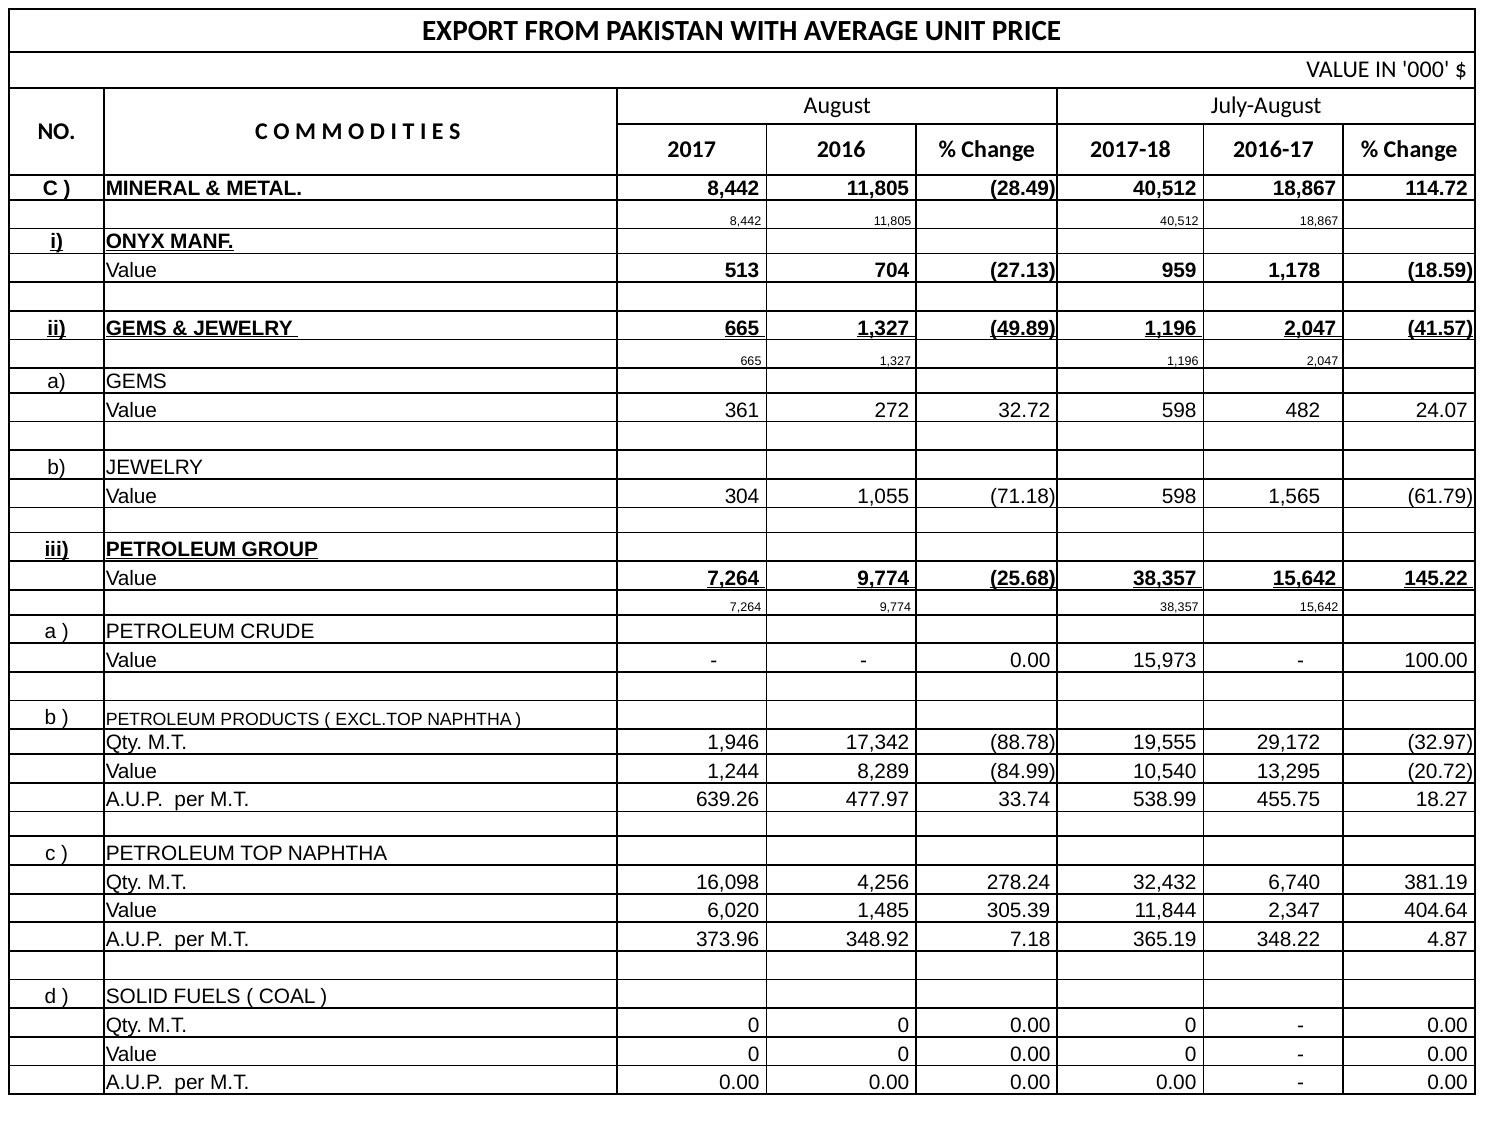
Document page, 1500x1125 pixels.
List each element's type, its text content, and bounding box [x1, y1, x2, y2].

table_cell [105, 340, 616, 367]
table_cell (71.18) [917, 480, 1056, 507]
table_cell 40,512 [1058, 201, 1203, 228]
table_cell [1344, 591, 1474, 614]
table_cell 1,196 [1058, 312, 1203, 339]
table_cell [10, 673, 103, 700]
table_cell 639.26 [618, 784, 766, 811]
table_cell [767, 533, 915, 560]
table_cell Qty. M.T. [105, 1009, 616, 1036]
table_cell Value [105, 562, 616, 589]
table_cell 7.18 [917, 923, 1056, 950]
table_cell 304 [618, 480, 766, 507]
table_cell 1,946 [618, 730, 766, 753]
table_cell [618, 837, 766, 864]
table_cell [10, 923, 103, 950]
table_cell [1058, 812, 1203, 835]
table_cell [105, 952, 616, 979]
table_cell 11,805 [767, 201, 915, 228]
table_cell [1344, 837, 1474, 864]
table_cell [1344, 369, 1474, 392]
table_cell 0.00 [1344, 1066, 1474, 1093]
table_cell [1204, 283, 1342, 310]
table_cell 0 [618, 1038, 766, 1065]
table_cell [618, 229, 766, 253]
table_cell [917, 340, 1056, 367]
table_cell 1,327 [767, 312, 915, 339]
table_cell [1204, 673, 1342, 700]
table_cell 1,196 [1058, 340, 1203, 367]
table_cell SOLID FUELS ( COAL ) [105, 980, 616, 1007]
table_cell NO. [10, 89, 103, 174]
table_cell 1,244 [618, 755, 766, 782]
table_cell [917, 616, 1056, 642]
table_cell 33.74 [917, 784, 1056, 811]
table_cell PETROLEUM TOP NAPHTHA [105, 837, 616, 864]
table_cell [1344, 952, 1474, 979]
table_cell [1204, 229, 1342, 253]
table_cell (84.99) [917, 755, 1056, 782]
table_cell [1204, 422, 1342, 449]
table_cell 38,357 [1058, 591, 1203, 614]
table_cell [1058, 980, 1203, 1007]
table_cell - [1204, 644, 1342, 671]
table_cell [10, 340, 103, 367]
table_cell 145.22 [1344, 562, 1474, 589]
table_cell 32,432 [1058, 866, 1203, 893]
table_cell [10, 394, 103, 421]
table_cell [917, 283, 1056, 310]
table_cell [1058, 283, 1203, 310]
table_cell (61.79) [1344, 480, 1474, 507]
table_cell [1344, 616, 1474, 642]
table_cell [1344, 283, 1474, 310]
table_cell [618, 952, 766, 979]
table_cell 2016 [767, 125, 915, 174]
table_cell [1344, 229, 1474, 253]
table_cell [917, 980, 1056, 1007]
table_cell 2017 [618, 125, 766, 174]
table_cell 0 [767, 1009, 915, 1036]
table_cell [1058, 229, 1203, 253]
table_cell [917, 673, 1056, 700]
table_cell [10, 644, 103, 671]
table_cell [917, 451, 1056, 478]
table_cell (32.97) [1344, 730, 1474, 753]
table_header EXPORT FROM PAKISTAN WITH AVERAGE UNIT PRICE [10, 10, 1474, 51]
table_cell GEMS [105, 369, 616, 392]
table_cell % Change [1344, 125, 1474, 174]
table_cell 32.72 [917, 394, 1056, 421]
table_cell [618, 701, 766, 728]
table_cell 0.00 [1058, 1066, 1203, 1093]
table_cell [1344, 812, 1474, 835]
table_cell 2,047 [1204, 312, 1342, 339]
table_cell i) [10, 229, 103, 253]
table_cell b) [10, 451, 103, 478]
table_cell [1058, 422, 1203, 449]
table_cell 665 [618, 312, 766, 339]
table_cell [767, 980, 915, 1007]
table_cell [1344, 508, 1474, 532]
table_cell [10, 866, 103, 893]
table_cell [10, 480, 103, 507]
table_cell 959 [1058, 254, 1203, 281]
table_cell 15,973 [1058, 644, 1203, 671]
table_cell 1,055 [767, 480, 915, 507]
table_cell [105, 283, 616, 310]
table_cell 365.19 [1058, 923, 1203, 950]
table_cell (41.57) [1344, 312, 1474, 339]
table_cell PETROLEUM GROUP [105, 533, 616, 560]
table_cell [767, 673, 915, 700]
table_cell [1204, 701, 1342, 728]
table_cell [917, 201, 1056, 228]
table_cell [1204, 952, 1342, 979]
table_cell 598 [1058, 480, 1203, 507]
table_cell (18.59) [1344, 254, 1474, 281]
table_cell [1058, 369, 1203, 392]
table_cell [767, 508, 915, 532]
table_cell 665 [618, 340, 766, 367]
table_cell [1058, 533, 1203, 560]
table_cell 0.00 [917, 1009, 1056, 1036]
table_cell 513 [618, 254, 766, 281]
table_cell (20.72) [1344, 755, 1474, 782]
table_cell Value [105, 254, 616, 281]
table_cell A.U.P. per M.T. [105, 784, 616, 811]
table_cell [767, 369, 915, 392]
table_cell b ) [10, 701, 103, 728]
table_cell 0.00 [917, 1038, 1056, 1065]
table_cell [10, 755, 103, 782]
table_cell [618, 369, 766, 392]
table_cell 0.00 [618, 1066, 766, 1093]
table_cell 11,844 [1058, 895, 1203, 921]
table_cell 2,047 [1204, 340, 1342, 367]
table_cell 272 [767, 394, 915, 421]
table_cell [10, 1066, 103, 1093]
table_cell [618, 673, 766, 700]
table_cell [917, 369, 1056, 392]
table_cell (49.89) [917, 312, 1056, 339]
table_cell 348.92 [767, 923, 915, 950]
table_cell [917, 422, 1056, 449]
table_cell [10, 422, 103, 449]
table_cell % Change [917, 125, 1056, 174]
table_cell 0.00 [1344, 1038, 1474, 1065]
table_cell Qty. M.T. [105, 866, 616, 893]
table_cell GEMS & JEWELRY [105, 312, 616, 339]
table_cell [767, 283, 915, 310]
table_cell - [1204, 1066, 1342, 1093]
table_cell [767, 701, 915, 728]
table_cell [105, 422, 616, 449]
table_cell d ) [10, 980, 103, 1007]
table_cell [1204, 616, 1342, 642]
table_cell [1058, 616, 1203, 642]
table_cell [1344, 422, 1474, 449]
table_cell [10, 1009, 103, 1036]
table_cell MINERAL & METAL. [105, 176, 616, 199]
table_cell [917, 701, 1056, 728]
table_cell A.U.P. per M.T. [105, 1066, 616, 1093]
table_cell [10, 812, 103, 835]
table_cell [767, 812, 915, 835]
table_cell (27.13) [917, 254, 1056, 281]
table_cell 18,867 [1204, 201, 1342, 228]
table_cell [10, 1038, 103, 1065]
table_cell [1344, 340, 1474, 367]
table_cell (28.49) [917, 176, 1056, 199]
table_cell 16,098 [618, 866, 766, 893]
table_cell [1204, 508, 1342, 532]
table_cell [1058, 673, 1203, 700]
table_cell [917, 229, 1056, 253]
table_cell 373.96 [618, 923, 766, 950]
table_cell 7,264 [618, 591, 766, 614]
table_cell 29,172 [1204, 730, 1342, 753]
table_cell [618, 508, 766, 532]
table_cell [1058, 837, 1203, 864]
table_cell C ) [10, 176, 103, 199]
table_cell - [618, 644, 766, 671]
table_cell 15,642 [1204, 591, 1342, 614]
table_cell 1,178 [1204, 254, 1342, 281]
table_cell 2,347 [1204, 895, 1342, 921]
table_cell Value [105, 755, 616, 782]
table_cell [10, 254, 103, 281]
table_cell [1344, 673, 1474, 700]
table_cell Value [105, 1038, 616, 1065]
table_cell 38,357 [1058, 562, 1203, 589]
table_cell ONYX MANF. [105, 229, 616, 253]
table_cell [917, 952, 1056, 979]
table_cell [767, 451, 915, 478]
table_cell Qty. M.T. [105, 730, 616, 753]
table_cell [1204, 837, 1342, 864]
table_cell 15,642 [1204, 562, 1342, 589]
table_cell [1204, 812, 1342, 835]
table_cell 11,805 [767, 176, 915, 199]
table_cell Value [105, 394, 616, 421]
table_cell [618, 283, 766, 310]
table_cell 2017-18 [1058, 125, 1203, 174]
table_cell [618, 980, 766, 1007]
table_cell 4,256 [767, 866, 915, 893]
table_cell 0 [1058, 1009, 1203, 1036]
table_cell [1058, 508, 1203, 532]
table_cell 598 [1058, 394, 1203, 421]
table_cell [618, 533, 766, 560]
table_cell 1,327 [767, 340, 915, 367]
table_cell 0.00 [767, 1066, 915, 1093]
table_cell 0 [1058, 1038, 1203, 1065]
table_cell [767, 952, 915, 979]
table_cell [10, 784, 103, 811]
table_cell [618, 422, 766, 449]
table_cell [1344, 451, 1474, 478]
table_cell - [767, 644, 915, 671]
table_cell [767, 616, 915, 642]
table_cell Value [105, 480, 616, 507]
table_cell 0.00 [917, 644, 1056, 671]
table_cell 17,342 [767, 730, 915, 753]
table_cell JEWELRY [105, 451, 616, 478]
table_cell [917, 591, 1056, 614]
table_cell 361 [618, 394, 766, 421]
table_cell [10, 562, 103, 589]
table_cell PETROLEUM PRODUCTS ( EXCL.TOP NAPHTHA ) [105, 701, 616, 728]
table_cell - [1204, 1038, 1342, 1065]
table_cell [917, 812, 1056, 835]
table_cell [1344, 201, 1474, 228]
table_cell 404.64 [1344, 895, 1474, 921]
table_cell [10, 952, 103, 979]
table_cell C O M M O D I T I E S [105, 89, 616, 174]
table_cell 0 [618, 1009, 766, 1036]
table_cell 455.75 [1204, 784, 1342, 811]
table_cell c ) [10, 837, 103, 864]
table_cell [10, 508, 103, 532]
table_cell a) [10, 369, 103, 392]
table_cell 40,512 [1058, 176, 1203, 199]
table_cell 6,740 [1204, 866, 1342, 893]
table_cell 100.00 [1344, 644, 1474, 671]
table_cell [105, 508, 616, 532]
table_cell [767, 422, 915, 449]
table_cell 19,555 [1058, 730, 1203, 753]
table_cell 8,442 [618, 201, 766, 228]
table_cell - [1204, 1009, 1342, 1036]
table_cell 305.39 [917, 895, 1056, 921]
table_cell 9,774 [767, 562, 915, 589]
table_cell 0.00 [917, 1066, 1056, 1093]
table_cell [105, 201, 616, 228]
table_cell 1,485 [767, 895, 915, 921]
table_cell 381.19 [1344, 866, 1474, 893]
table_cell 18.27 [1344, 784, 1474, 811]
table_cell 0.00 [1344, 1009, 1474, 1036]
table_cell [618, 812, 766, 835]
table_cell 348.22 [1204, 923, 1342, 950]
table_cell [1204, 980, 1342, 1007]
table_cell [10, 201, 103, 228]
table_cell 0 [767, 1038, 915, 1065]
table_cell [917, 508, 1056, 532]
table_cell [618, 451, 766, 478]
table_cell [917, 533, 1056, 560]
table_cell August [618, 89, 1056, 123]
table_cell [917, 837, 1056, 864]
table_cell 7,264 [618, 562, 766, 589]
table_cell 704 [767, 254, 915, 281]
table_cell [767, 837, 915, 864]
table_cell 114.72 [1344, 176, 1474, 199]
table_cell PETROLEUM CRUDE [105, 616, 616, 642]
table_cell Value [105, 644, 616, 671]
table_cell 4.87 [1344, 923, 1474, 950]
table_cell [10, 895, 103, 921]
table_cell 6,020 [618, 895, 766, 921]
table_cell [1204, 369, 1342, 392]
table_cell [1204, 451, 1342, 478]
table_cell [618, 616, 766, 642]
table_cell 10,540 [1058, 755, 1203, 782]
table_cell 8,289 [767, 755, 915, 782]
table_cell Value [105, 895, 616, 921]
table_cell [1058, 701, 1203, 728]
table_cell (25.68) [917, 562, 1056, 589]
table_cell [767, 229, 915, 253]
table_cell 13,295 [1204, 755, 1342, 782]
table_cell 538.99 [1058, 784, 1203, 811]
table_cell (88.78) [917, 730, 1056, 753]
table_cell A.U.P. per M.T. [105, 923, 616, 950]
table_cell a ) [10, 616, 103, 642]
table_cell 18,867 [1204, 176, 1342, 199]
table_cell [10, 591, 103, 614]
table_cell 2016-17 [1204, 125, 1342, 174]
table_cell July-August [1058, 89, 1474, 123]
table_cell 278.24 [917, 866, 1056, 893]
table_cell 1,565 [1204, 480, 1342, 507]
table_cell [10, 283, 103, 310]
table_cell [105, 812, 616, 835]
table_cell 482 [1204, 394, 1342, 421]
table_cell [105, 673, 616, 700]
table_cell VALUE IN '000' $ [10, 53, 1474, 87]
table_cell 8,442 [618, 176, 766, 199]
table_cell [10, 730, 103, 753]
table_cell 24.07 [1344, 394, 1474, 421]
table_cell iii) [10, 533, 103, 560]
table_cell 9,774 [767, 591, 915, 614]
table_cell [1058, 952, 1203, 979]
table_cell [1344, 533, 1474, 560]
table_cell [105, 591, 616, 614]
table_cell ii) [10, 312, 103, 339]
table_cell 477.97 [767, 784, 915, 811]
table_cell [1344, 980, 1474, 1007]
table_cell [1344, 701, 1474, 728]
table_cell [1058, 451, 1203, 478]
table_cell [1204, 533, 1342, 560]
